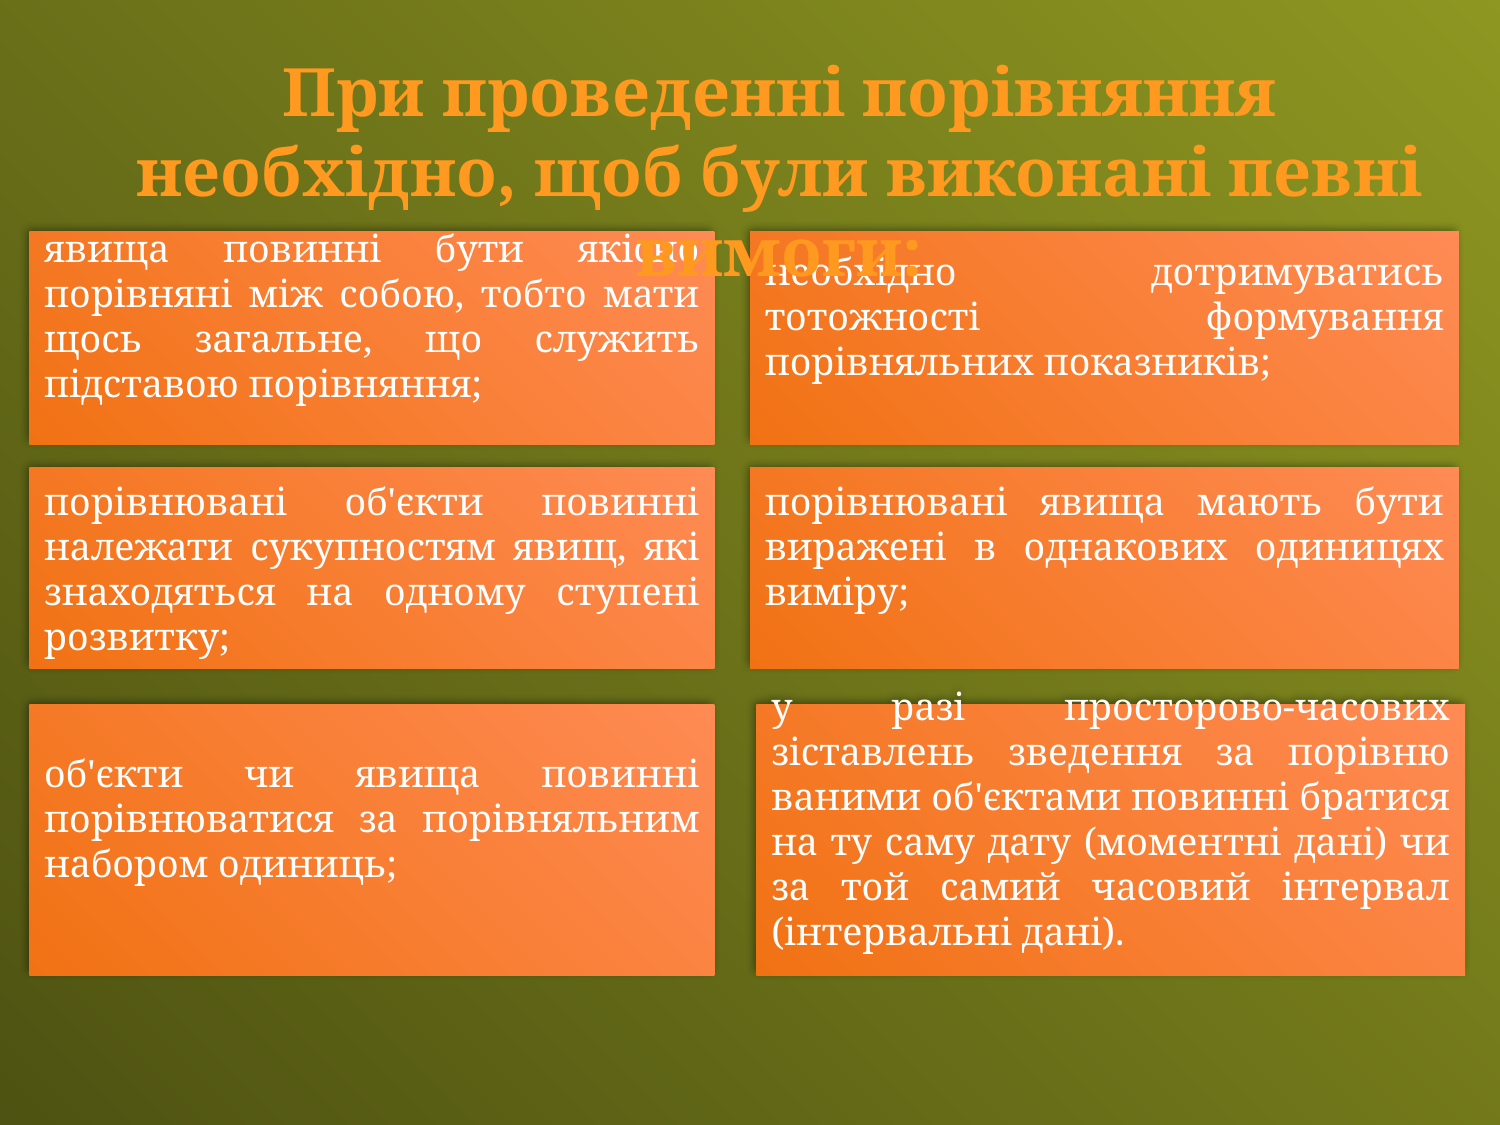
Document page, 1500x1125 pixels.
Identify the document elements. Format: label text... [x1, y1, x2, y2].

text_box порівнювані явища мають бути виражені в однакових одини­цях виміру; [750, 467, 1459, 669]
text_box явища повинні бути якісно порівняні між собою, тобто мати щось загальне, що служить підставою порівняння; [29, 231, 715, 445]
text_box у разі просторово-часових зіставлень зведення за порівню­вани­ми об'єктами повинні братися на ту саму дату (моментні дані) чи за той самий часовий інтервал (інтервальні дані). [756, 704, 1466, 976]
text_box порівнювані об'єкти повинні належати сукупностям явищ, які знаходяться на одному ступені розвитку; [29, 467, 715, 669]
text_box При проведенні порівняння необхідно, щоб були виконані певні вимоги: [100, 42, 1459, 298]
text_box об'єкти чи явища повинні порівнюватися за порівняльним набо­ром одиниць; [29, 704, 715, 976]
text_box необхідно дотримуватись тотожності формування порівняльних показників; [750, 298, 1459, 445]
